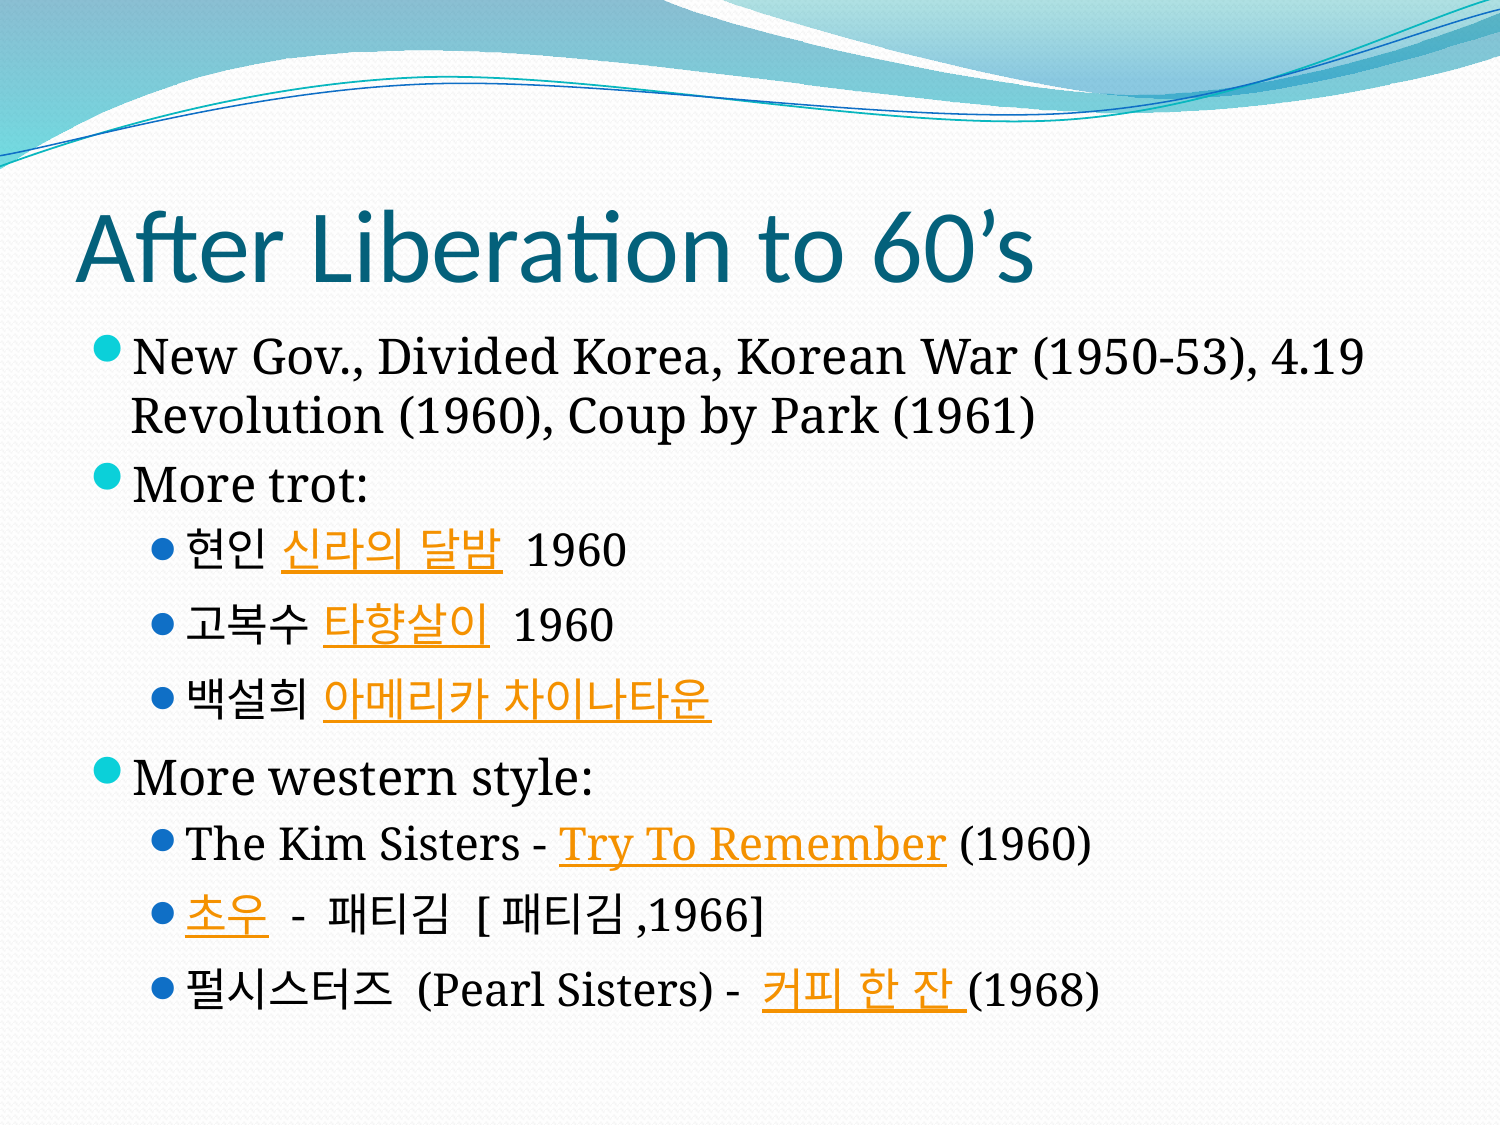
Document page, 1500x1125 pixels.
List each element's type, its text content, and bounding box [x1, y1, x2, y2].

list New Gov., Divided Korea, Korean War (1950-53), 4.19 Revolution (1960), Coup by Park (1961) More trot: 현인 신라의 달밤 1960 고복수 타향살이 1960 백설희 아메리카 차이나타운 More western style: The Kim Sisters - Try To Remember (1960) 초우 - 패티김 [패티김,1966] 펄시스터즈 (Pearl Sisters) - 커피 한 잔 (1968) [75, 317, 1425, 1038]
title After Liberation to 60’s [75, 115, 1425, 303]
